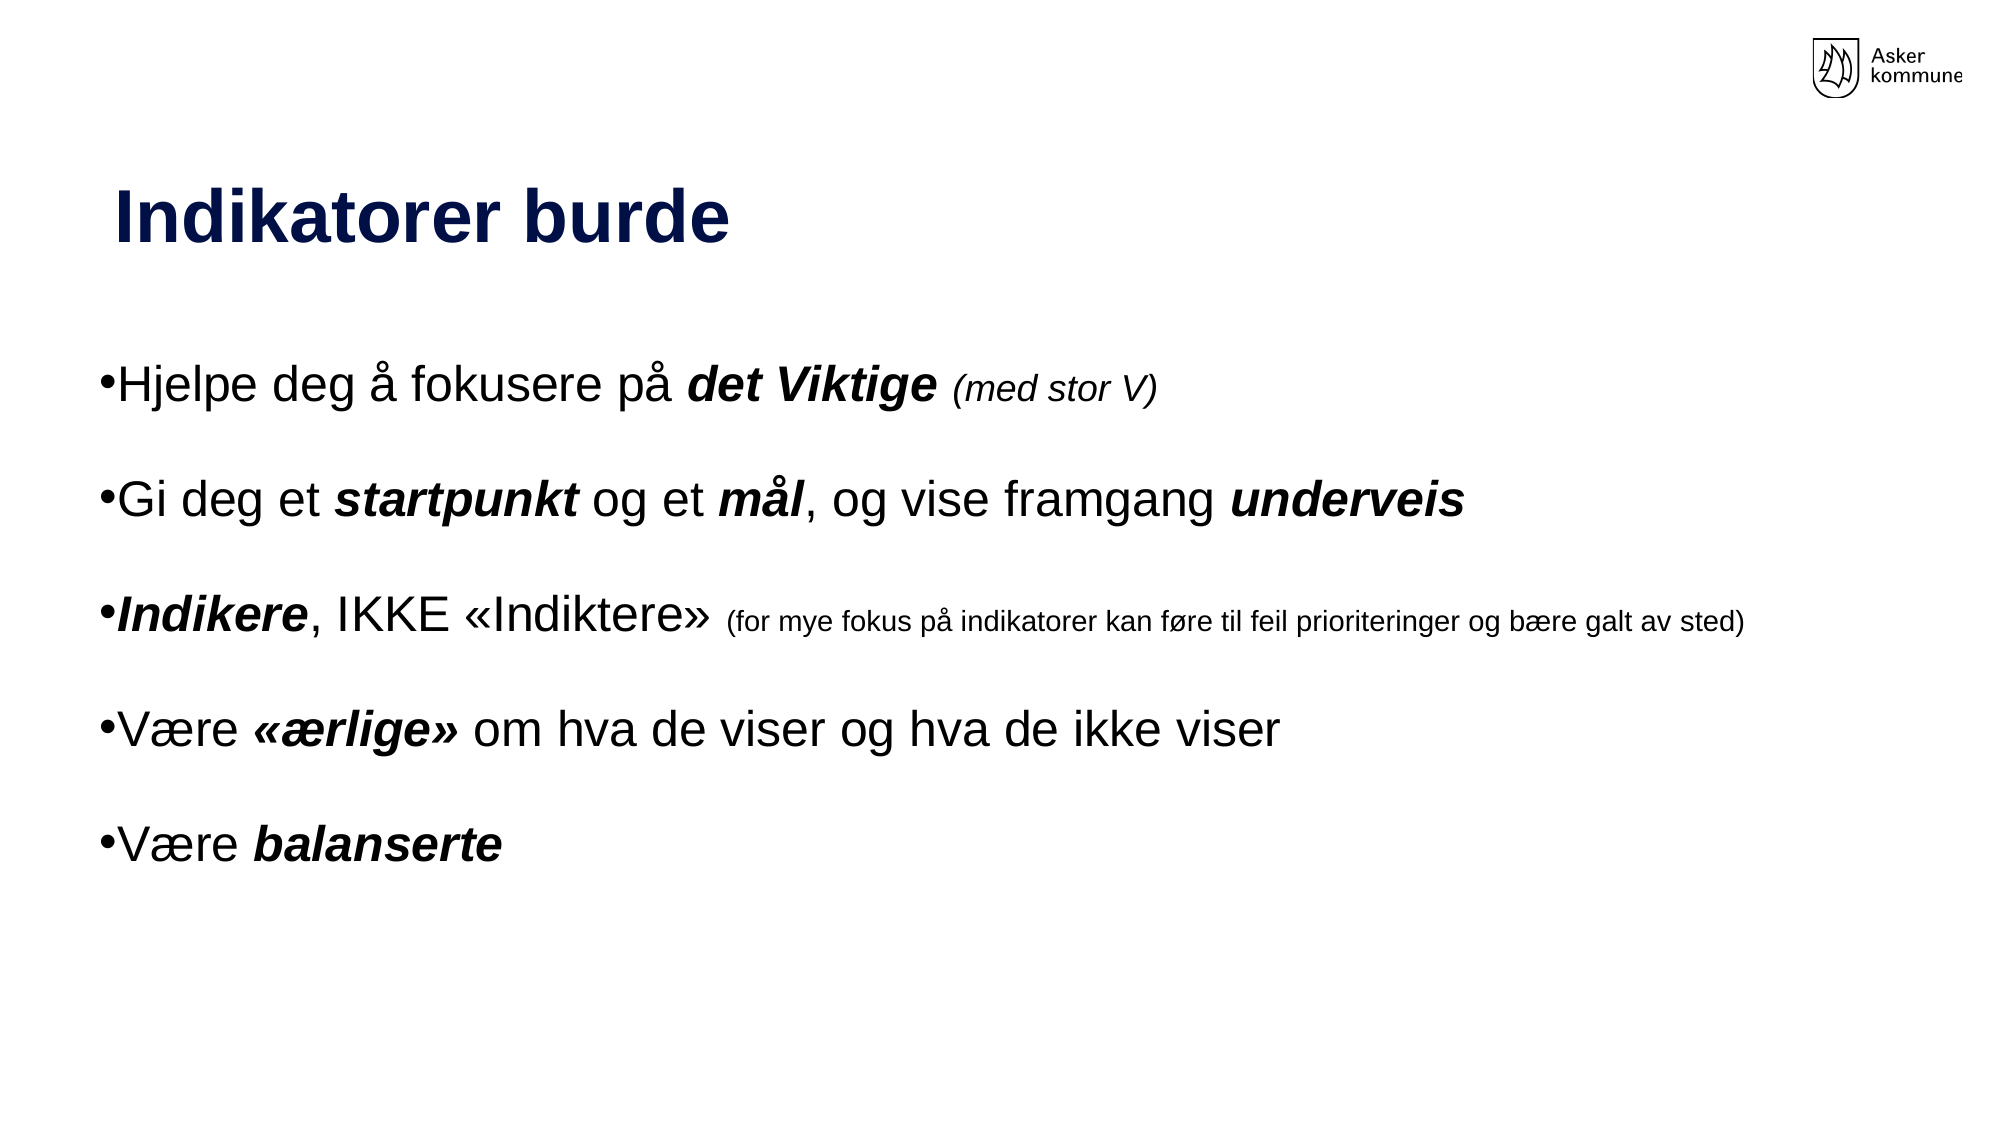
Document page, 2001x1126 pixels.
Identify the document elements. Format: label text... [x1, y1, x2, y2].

title Indikatorer burde [100, 120, 1901, 306]
list Hjelpe deg å fokusere på det Viktige (med stor V) Gi deg et startpunkt og et mål, og vise framgang underveis Indikere, IKKE «Indiktere» (for mye fokus på indikatorer kan føre til feil prioriteringer og bære galt av sted) Være «ærlige» om hva de viser og hva de ikke viser Være balanserte [100, 321, 1901, 914]
